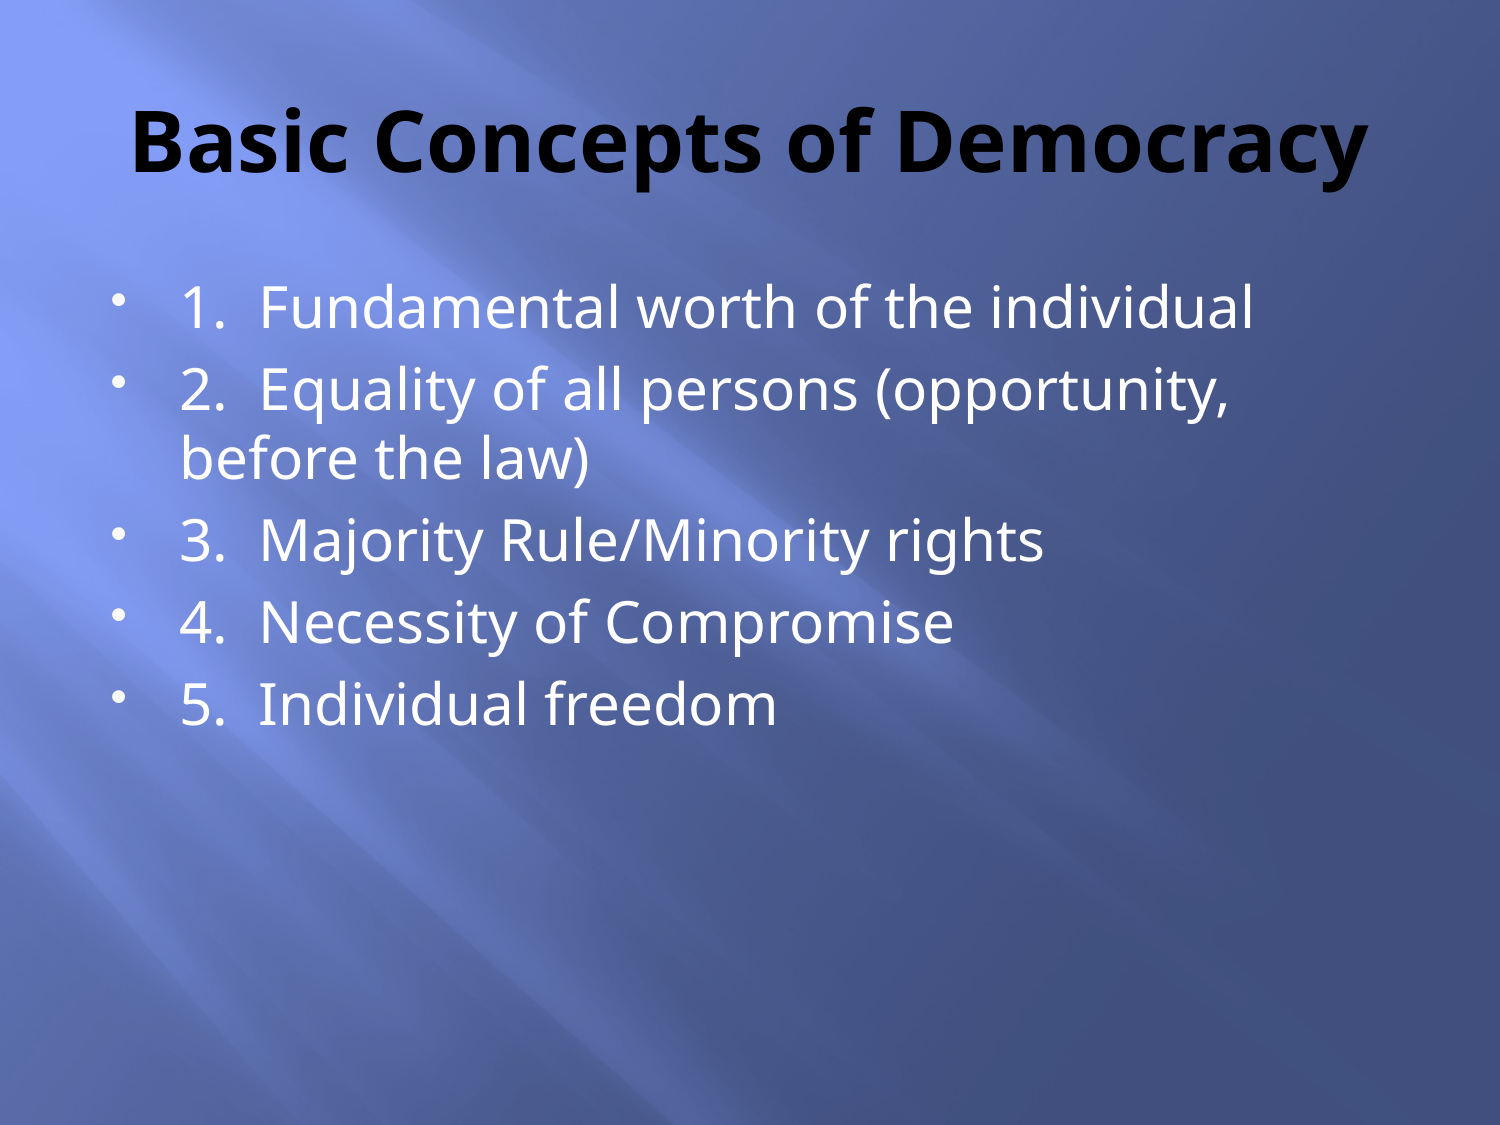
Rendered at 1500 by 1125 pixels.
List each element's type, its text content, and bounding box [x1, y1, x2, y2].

list 1. Fundamental worth of the individual 2. Equality of all persons (opportunity, before the law) 3. Majority Rule/Minority rights 4. Necessity of Compromise 5. Individual freedom [75, 262, 1425, 1035]
title Basic Concepts of Democracy [75, 45, 1425, 233]
